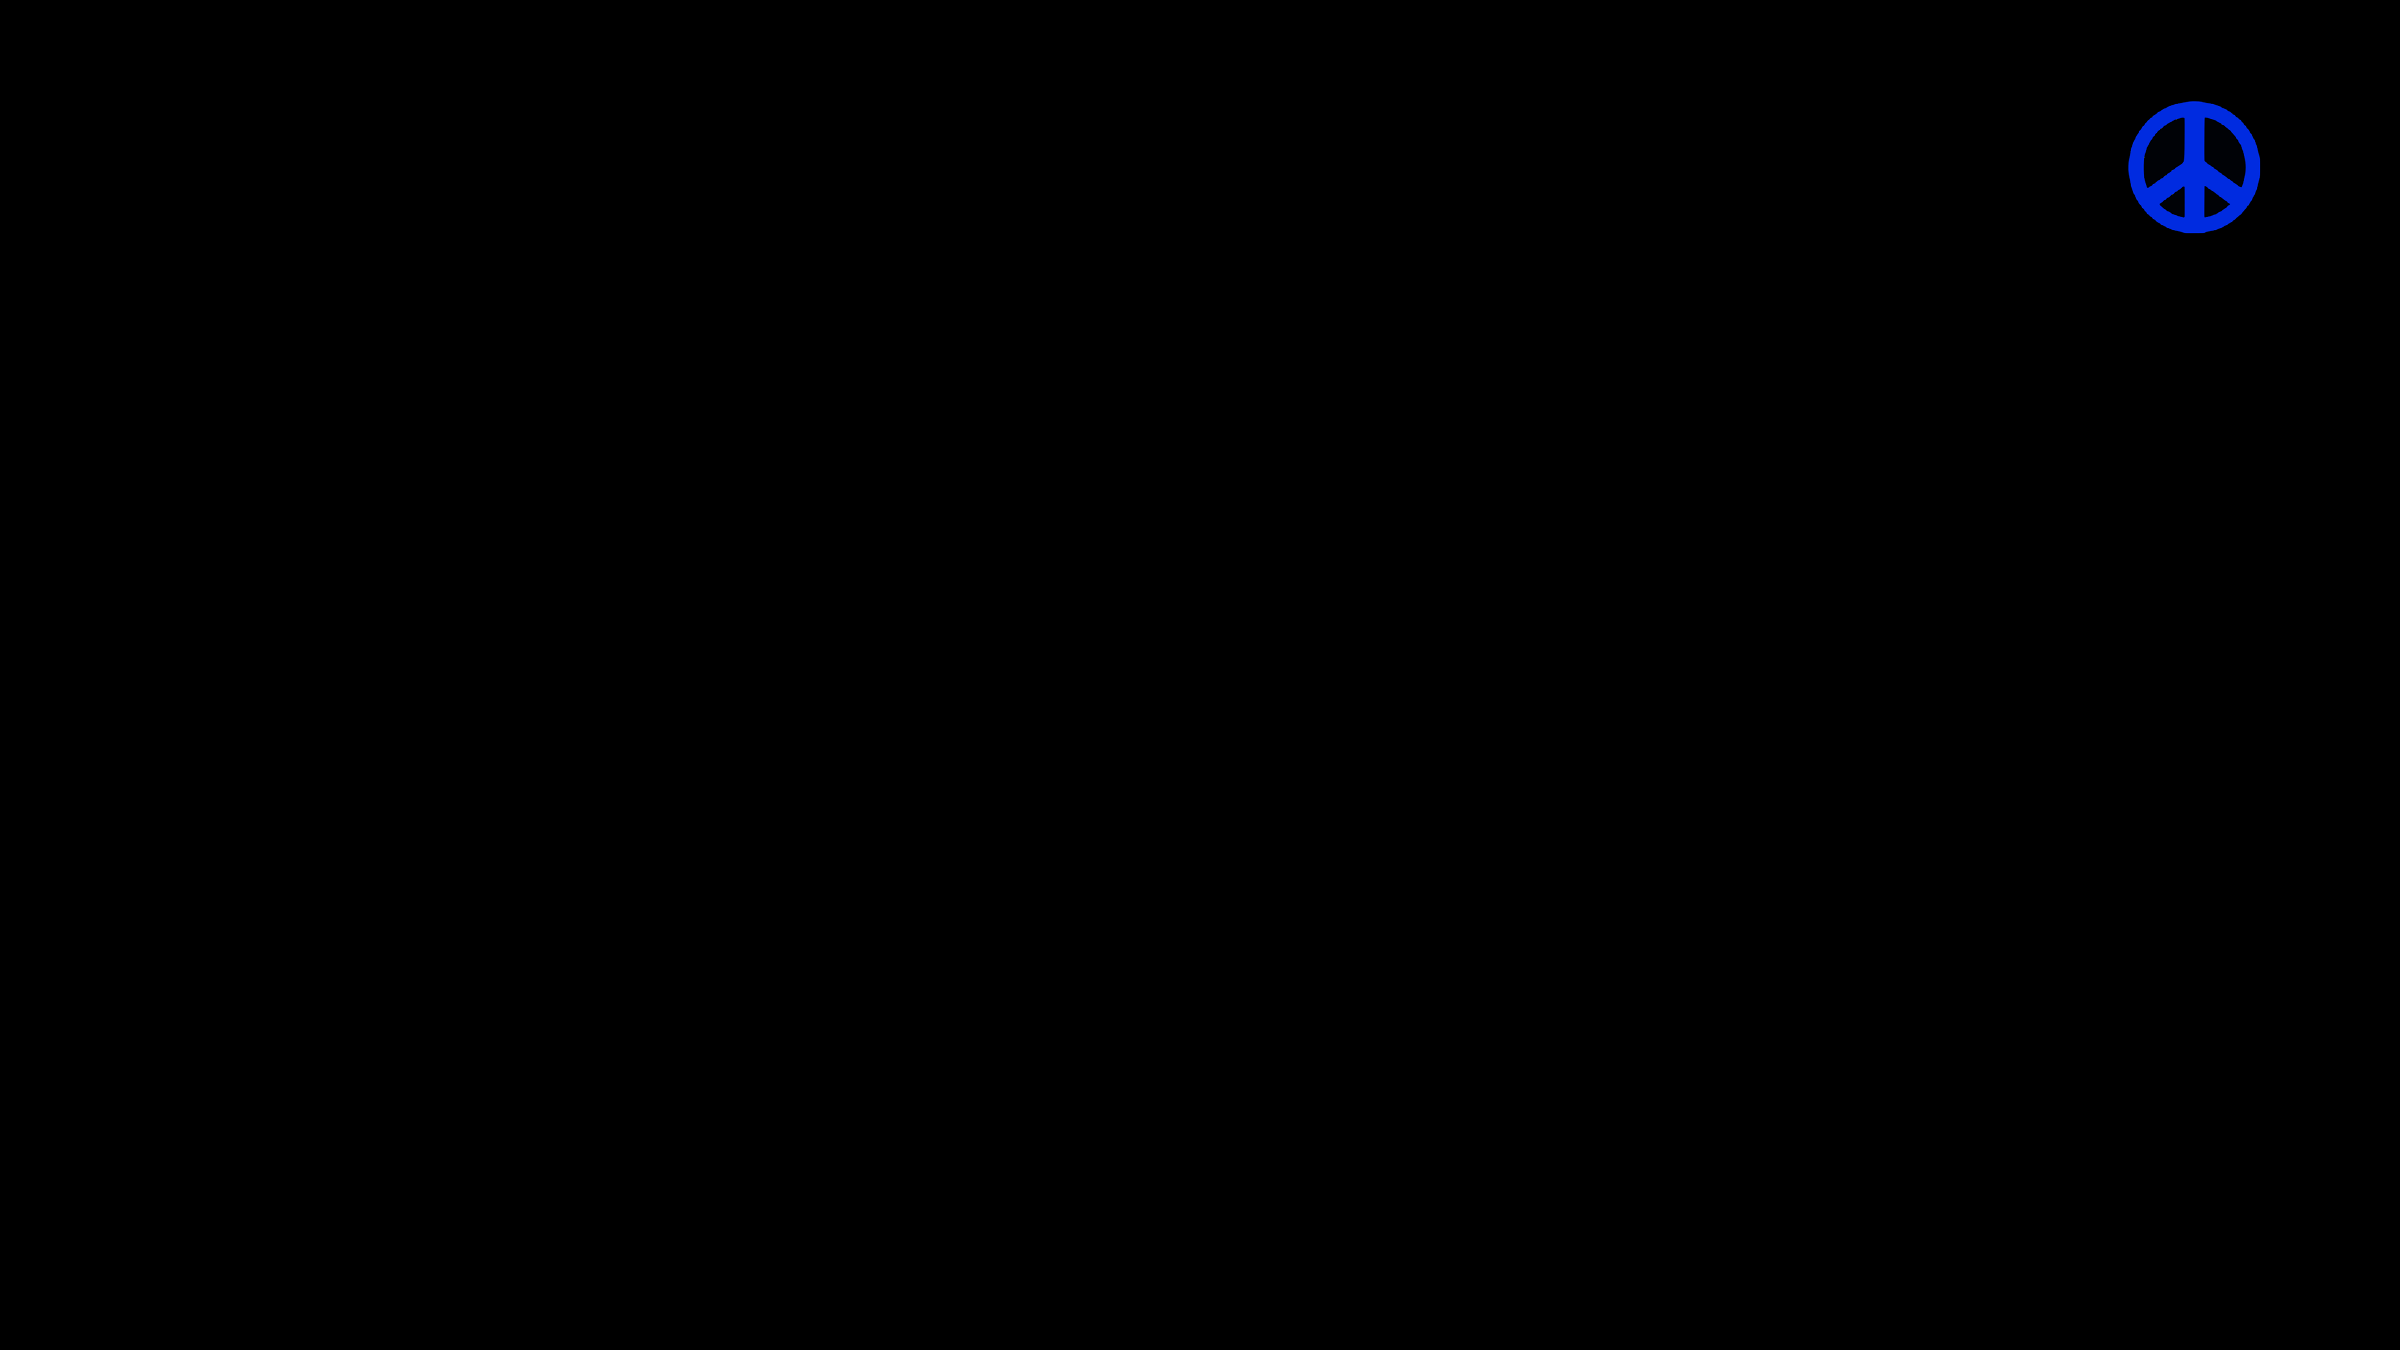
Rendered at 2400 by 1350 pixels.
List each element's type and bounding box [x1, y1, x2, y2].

picture [2108, 81, 2280, 253]
